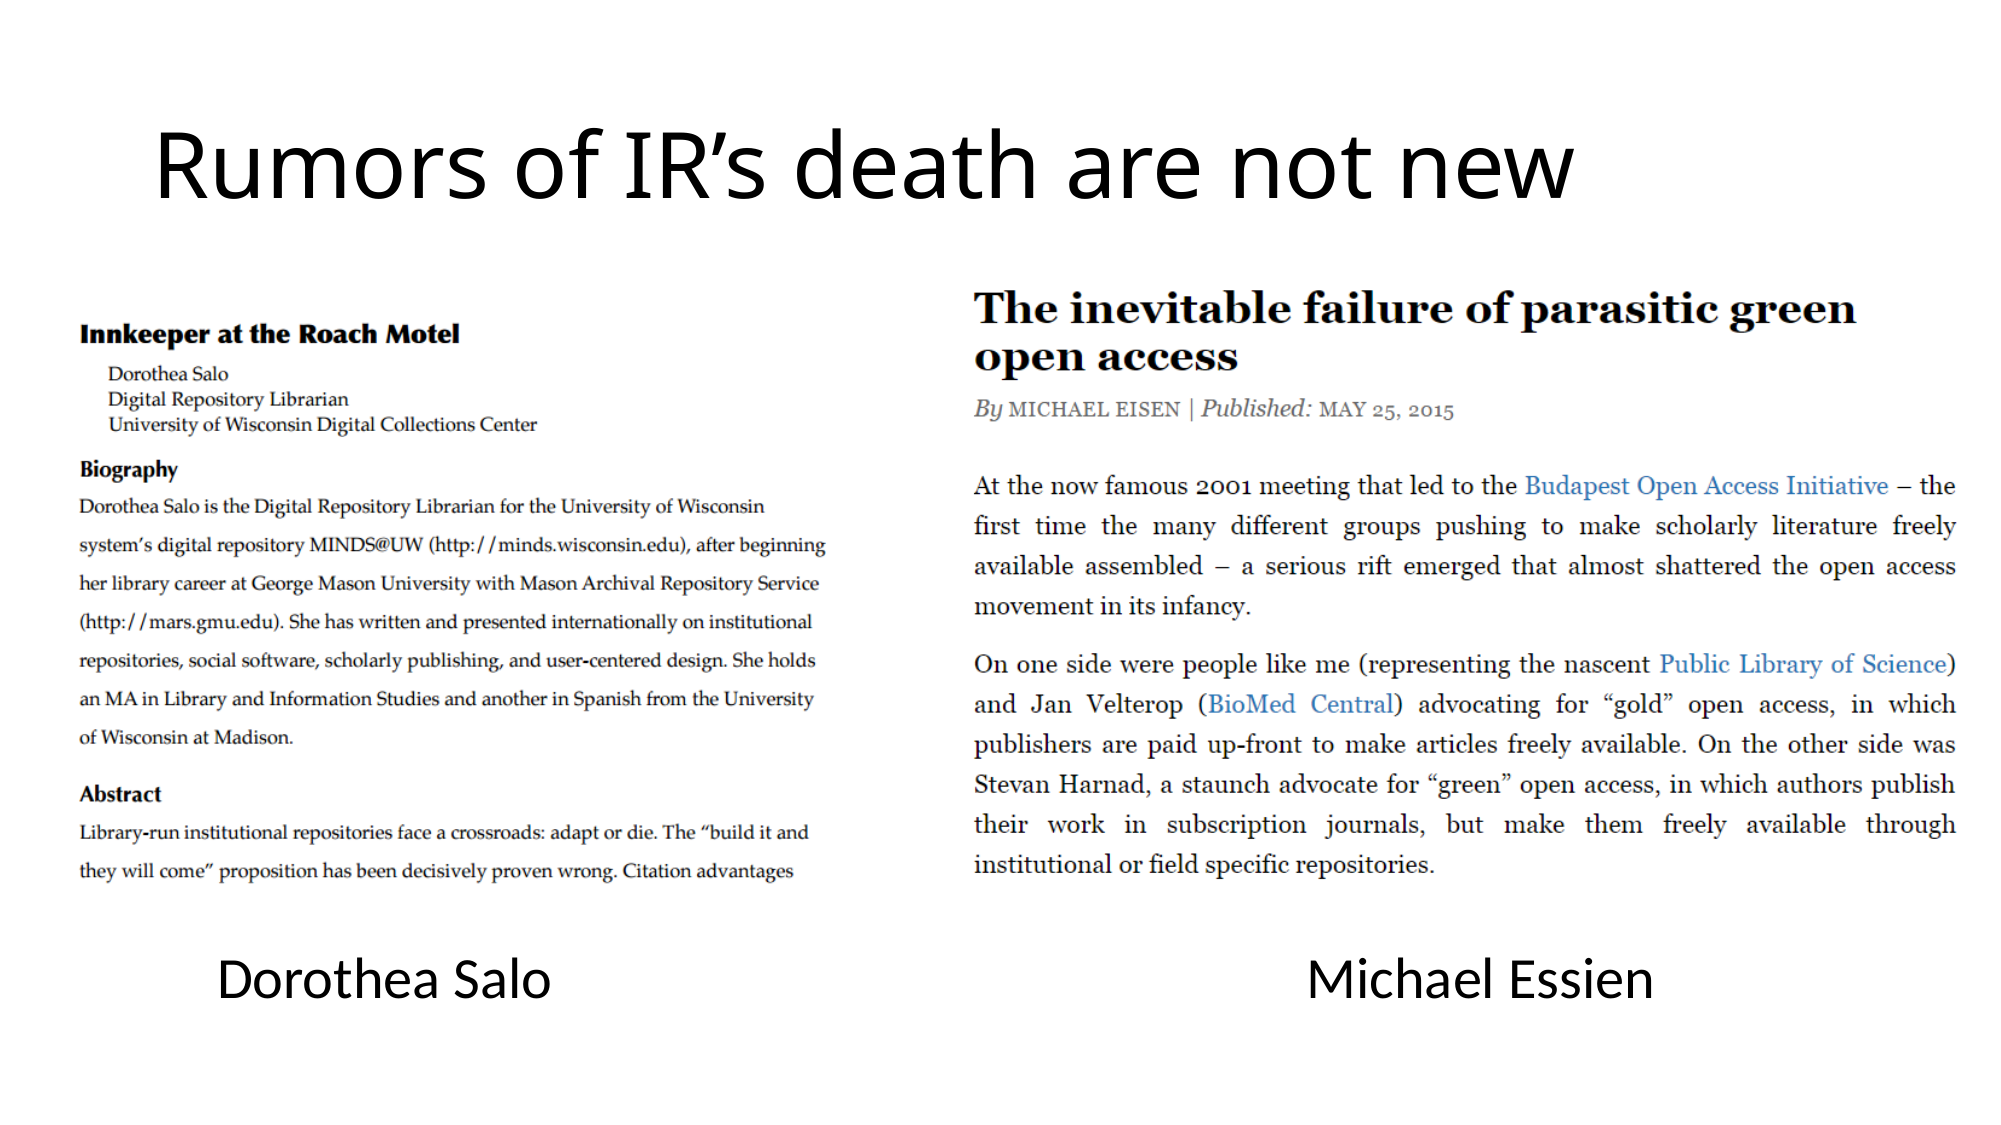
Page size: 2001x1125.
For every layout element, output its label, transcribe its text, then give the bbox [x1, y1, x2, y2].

text_box Dorothea Salo [202, 932, 568, 1018]
title Rumors of IR’s death are not new [137, 59, 1863, 278]
picture [962, 277, 2000, 907]
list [35, 277, 891, 899]
text_box Michael Essien [1292, 932, 1671, 1018]
